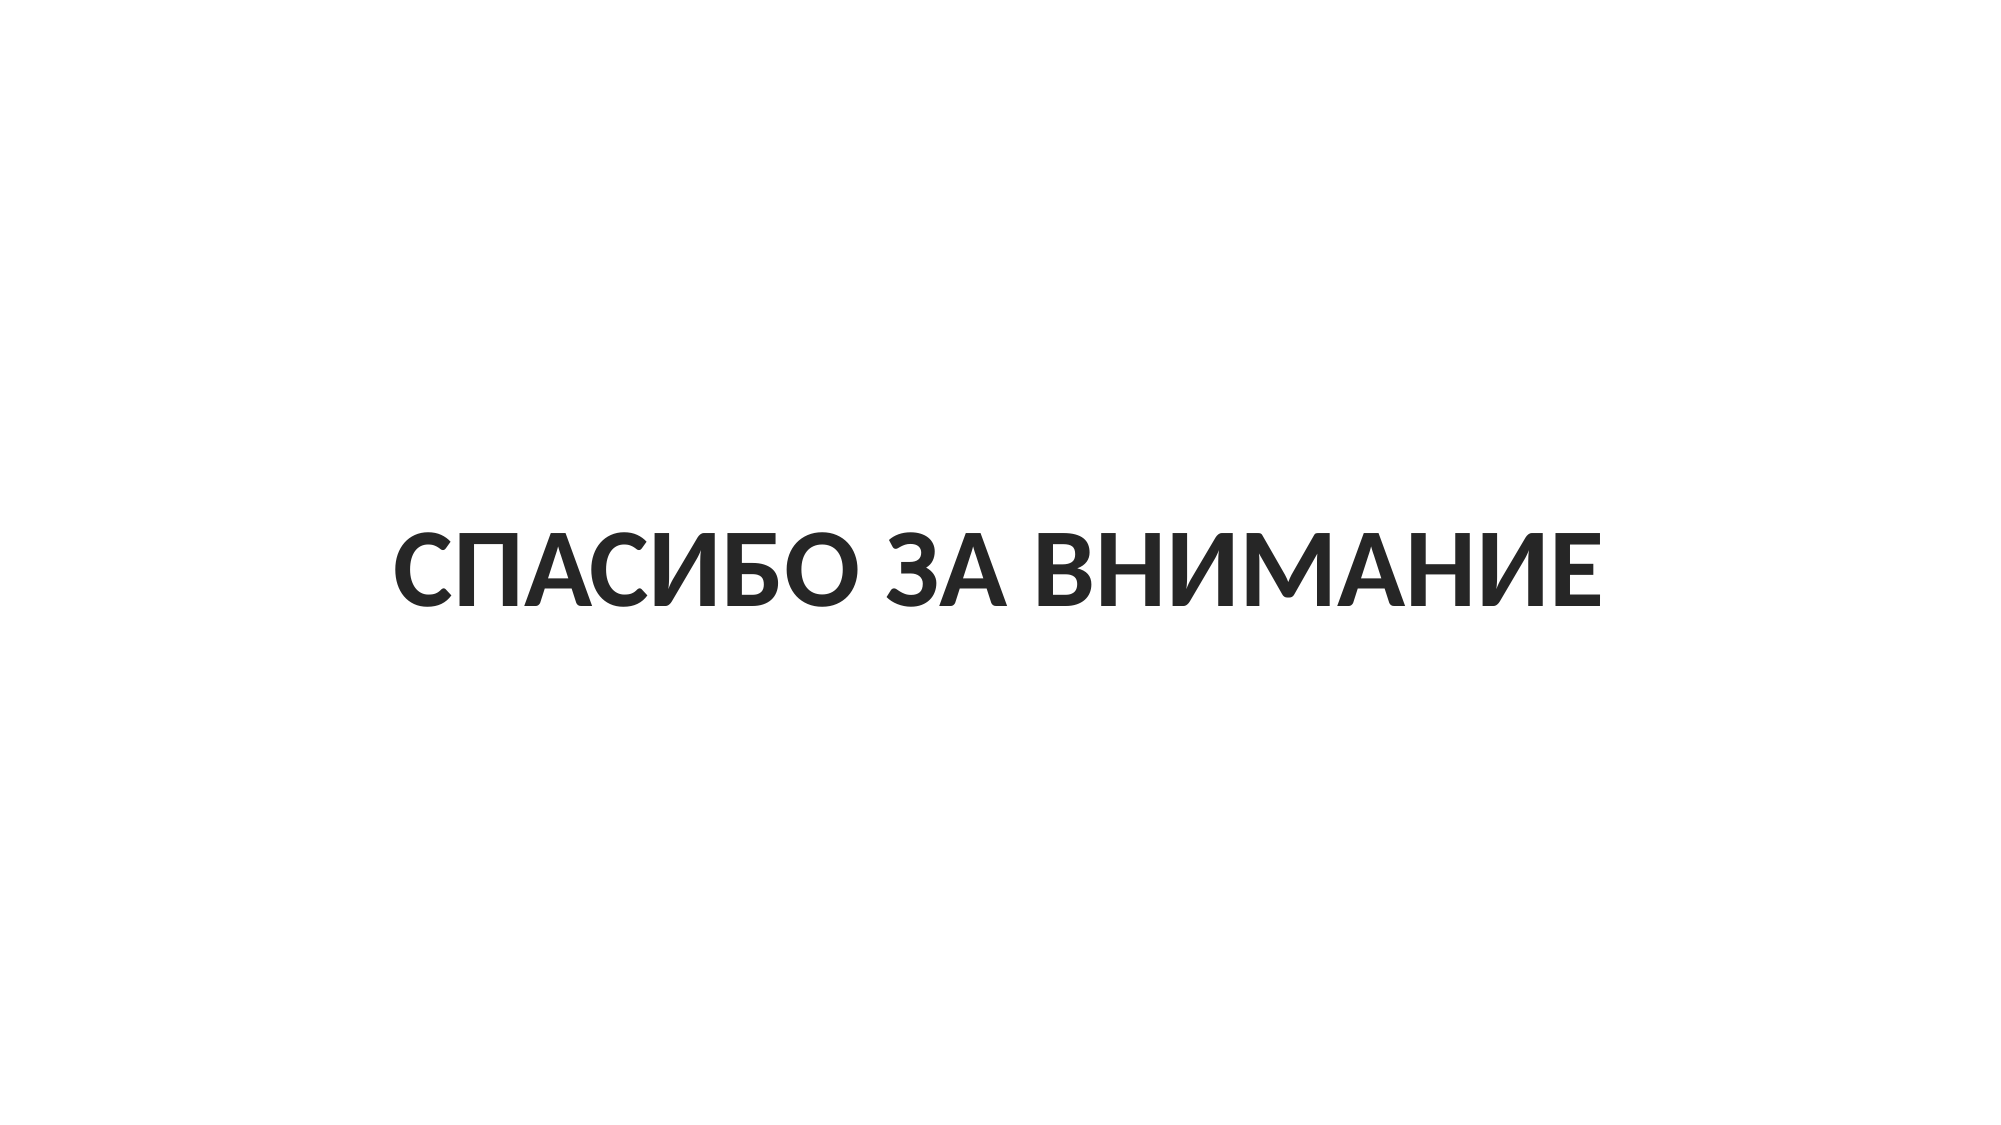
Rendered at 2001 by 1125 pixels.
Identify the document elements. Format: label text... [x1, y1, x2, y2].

text_box СПАСИБО ЗА ВНИМАНИЕ [378, 486, 1622, 637]
